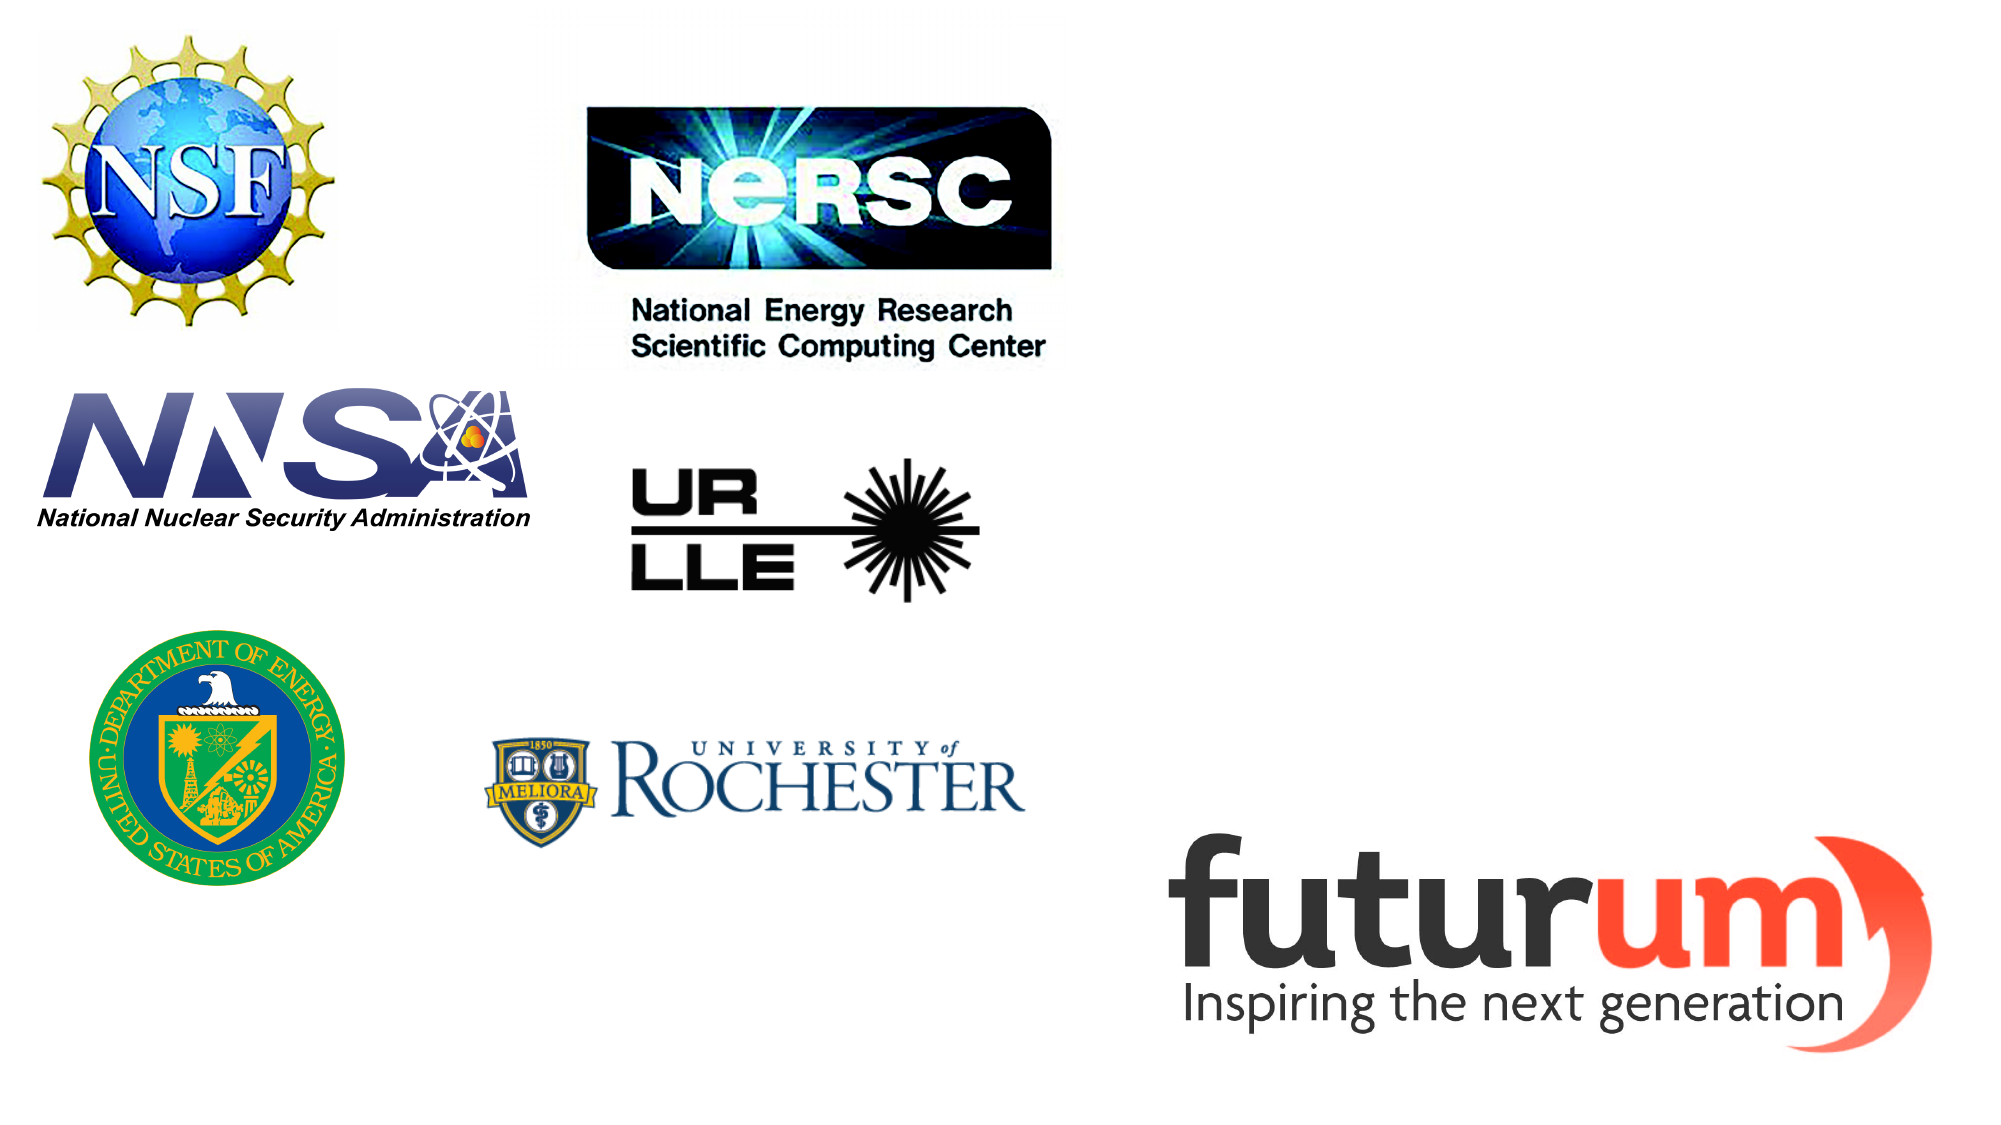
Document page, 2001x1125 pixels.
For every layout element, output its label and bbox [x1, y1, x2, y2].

picture [529, 9, 1067, 371]
picture [37, 388, 530, 531]
picture [37, 29, 339, 331]
picture [574, 416, 1021, 653]
picture [478, 697, 1038, 886]
picture [89, 630, 345, 886]
list [1131, 790, 1967, 1093]
